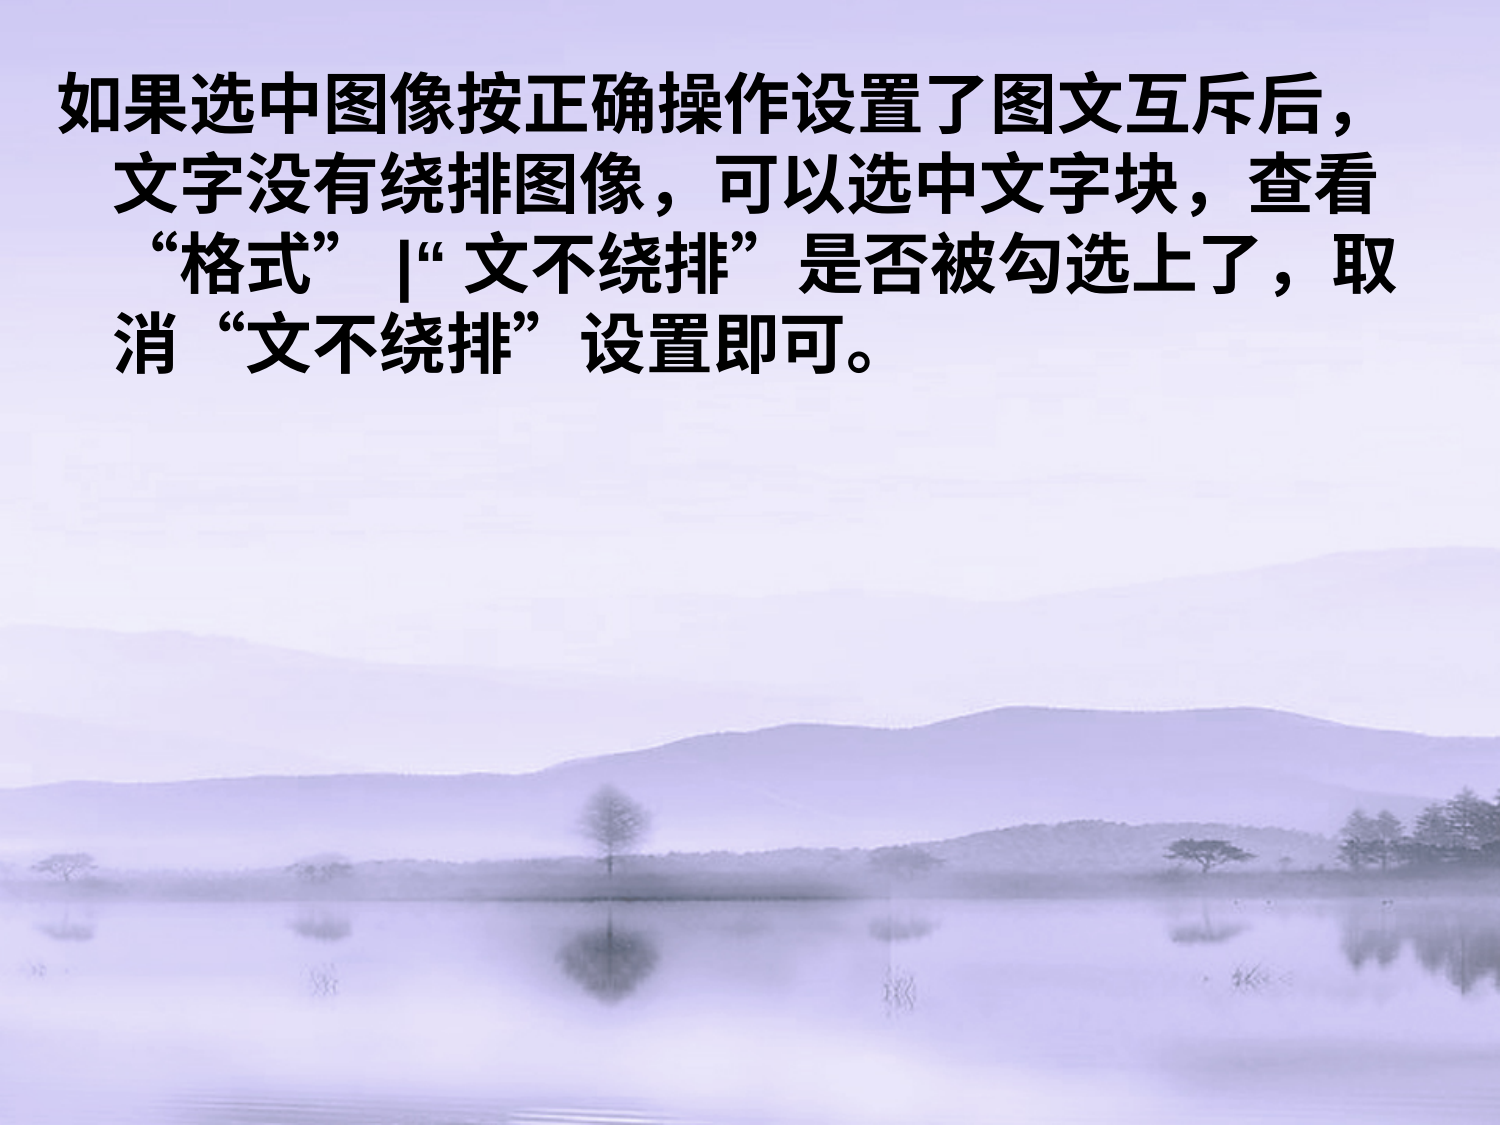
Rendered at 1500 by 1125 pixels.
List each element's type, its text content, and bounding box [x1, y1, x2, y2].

picture [0, 0, 1500, 1125]
list 如果选中图像按正确操作设置了图文互斥后，文字没有绕排图像，可以选中文字块，查看“格式”|“文不绕排”是否被勾选上了，取消“文不绕排”设置即可。 [41, 54, 1459, 1083]
